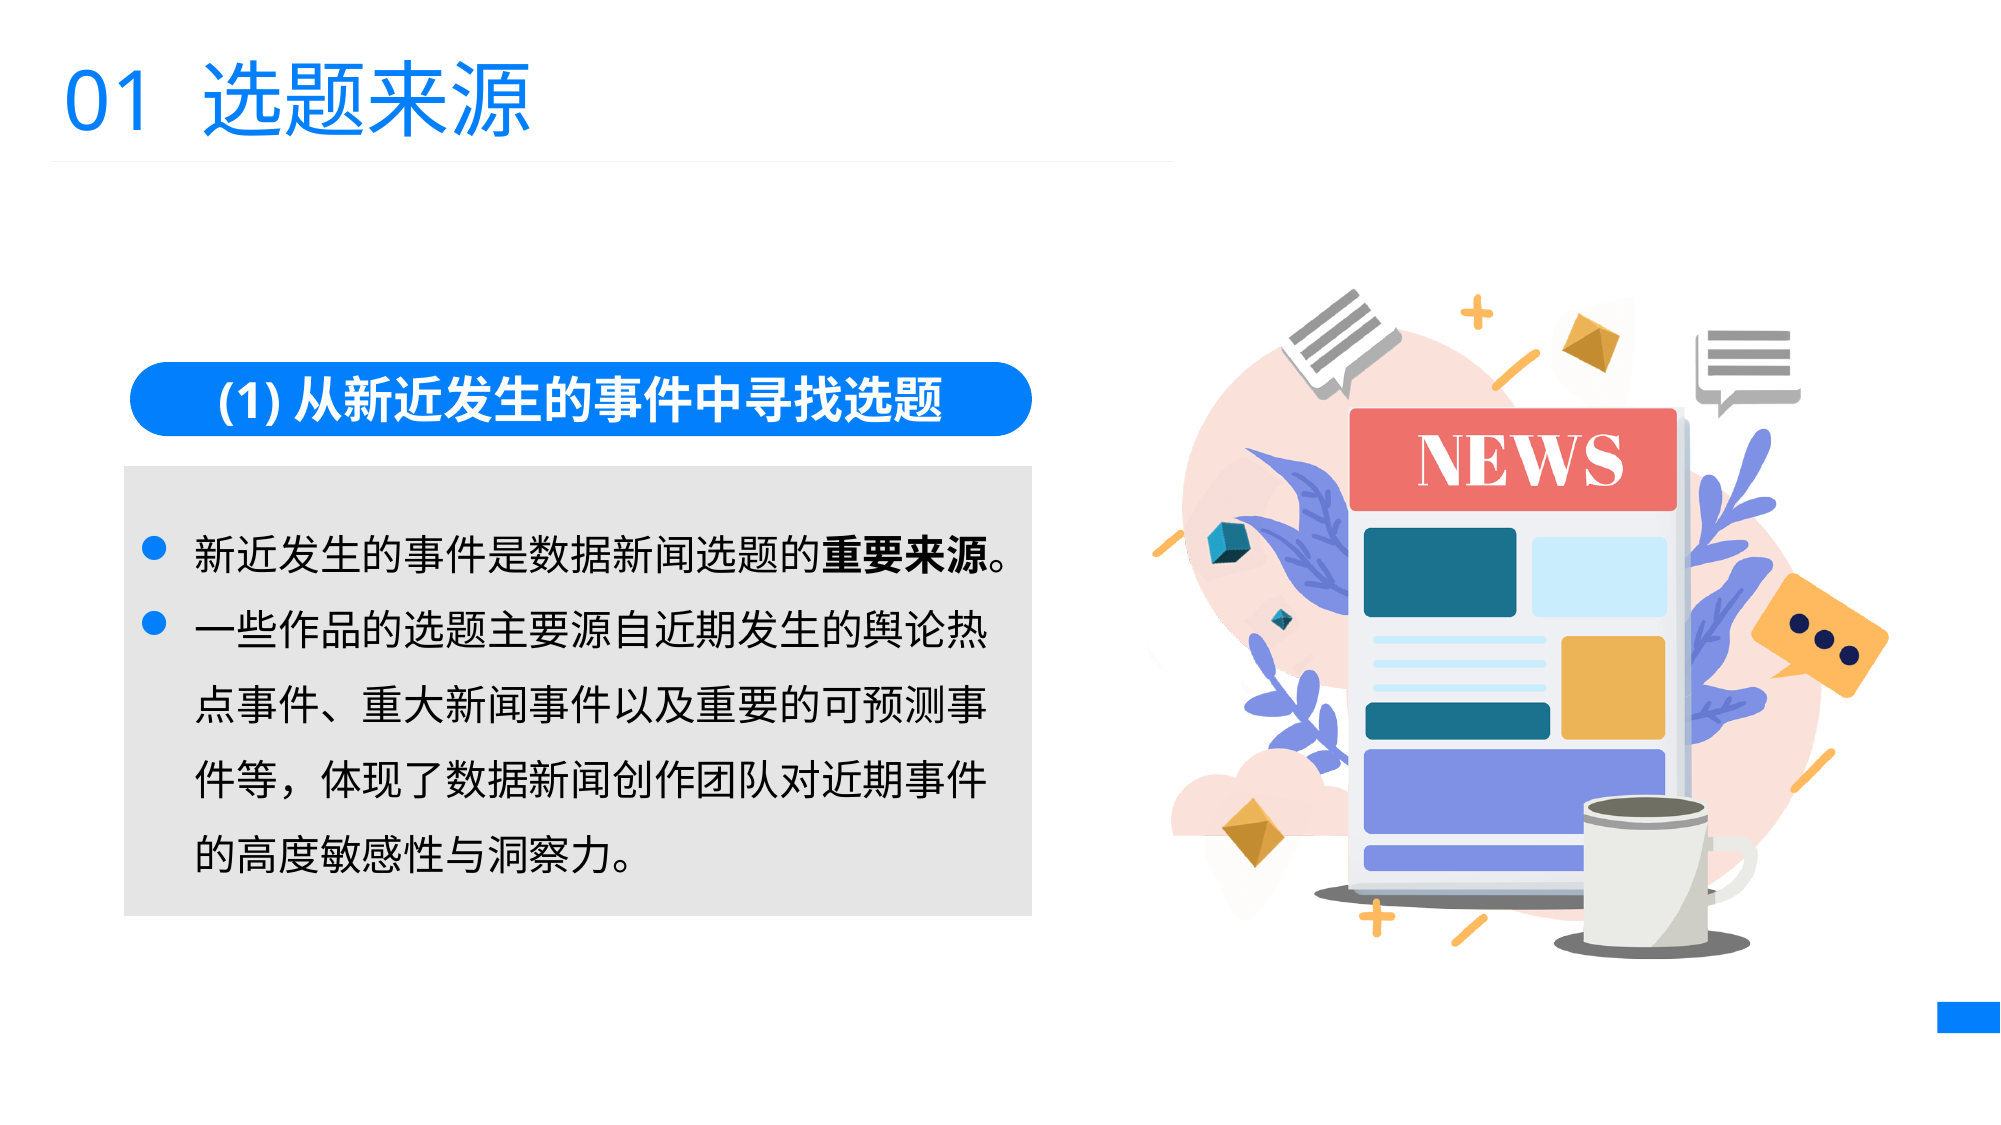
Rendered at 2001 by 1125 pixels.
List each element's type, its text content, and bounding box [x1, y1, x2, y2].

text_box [48, 39, 1202, 162]
text_box [1936, 1001, 2000, 1034]
text_box 新近发生的事件是数据新闻选题的重要来源。 一些作品的选题主要源自近期发生的舆论热点事件、重大新闻事件以及重要的可预测事件等，体现了数据新闻创作团队对近期事件的高度敏感性与洞察力。 [123, 465, 1033, 917]
picture [1091, 219, 1916, 962]
text_box (1)从新近发生的事件中寻找选题 [129, 360, 1033, 438]
